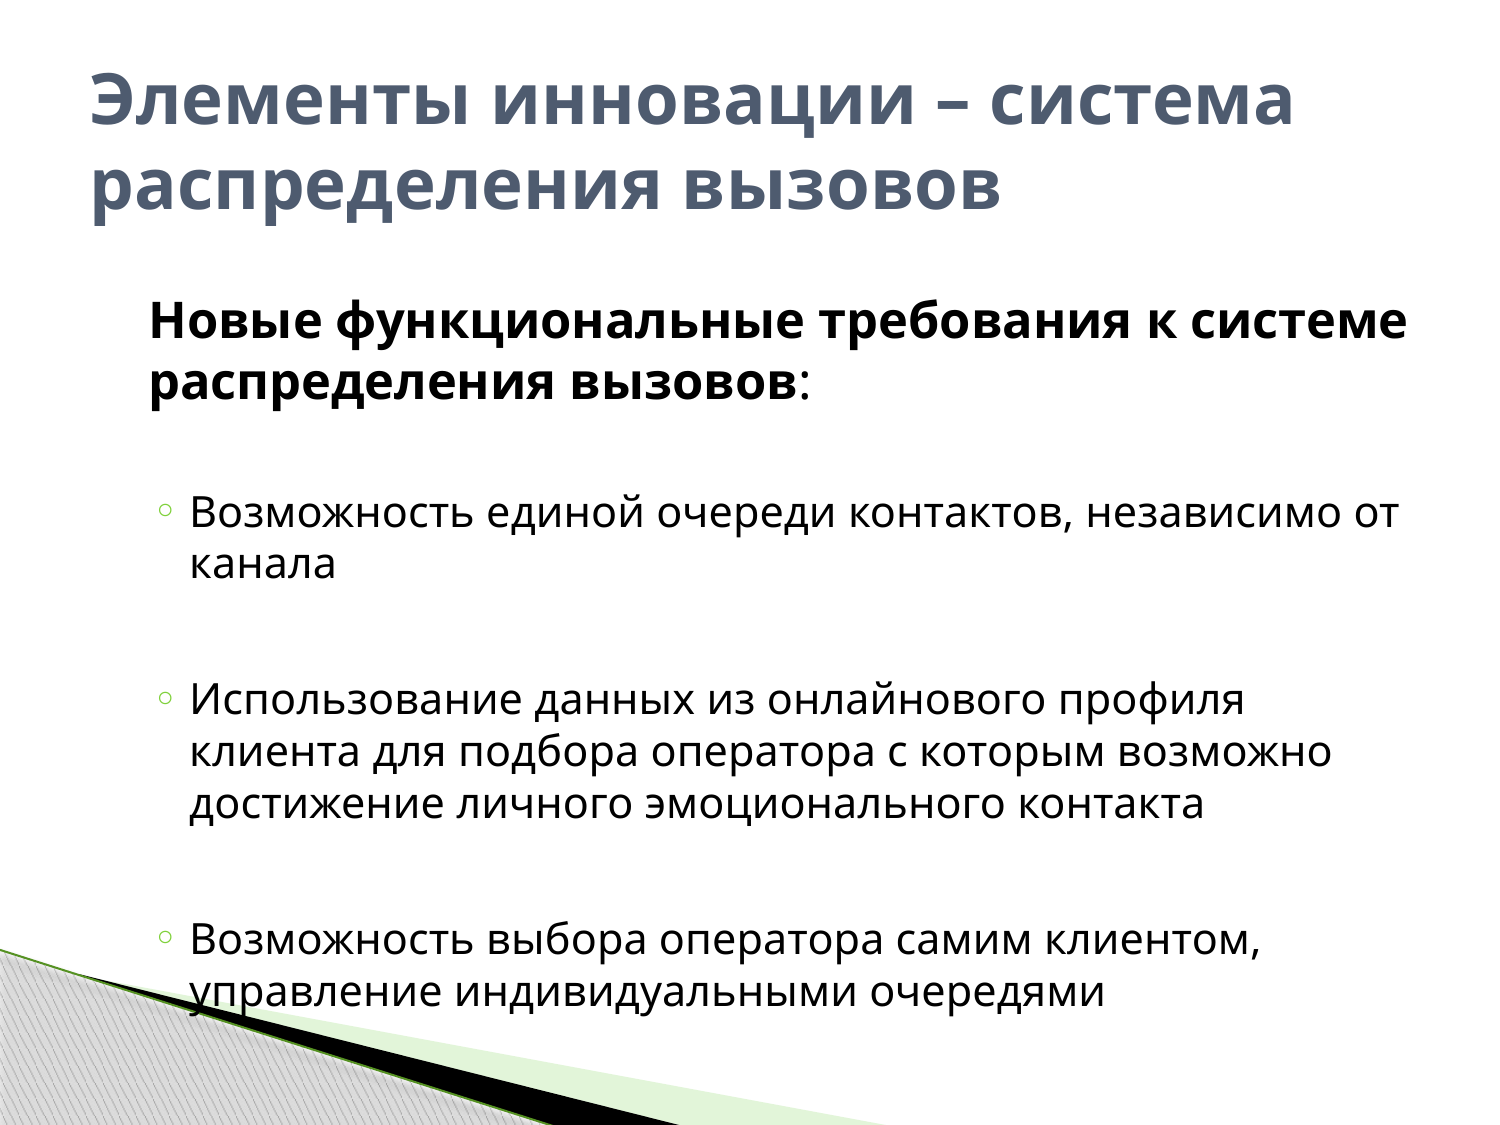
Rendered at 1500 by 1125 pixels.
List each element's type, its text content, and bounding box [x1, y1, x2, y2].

list Новые функциональные требования к системе распределения вызовов: Возможность единой очереди контактов, независимо от канала Использование данных из онлайнового профиля клиента для подбора оператора с которым возможно достижение личного эмоционального контакта Возможность выбора оператора самим клиентом, управление индивидуальными очередями [74, 280, 1426, 1024]
title Элементы инновации – система распределения вызовов [75, 45, 1425, 233]
